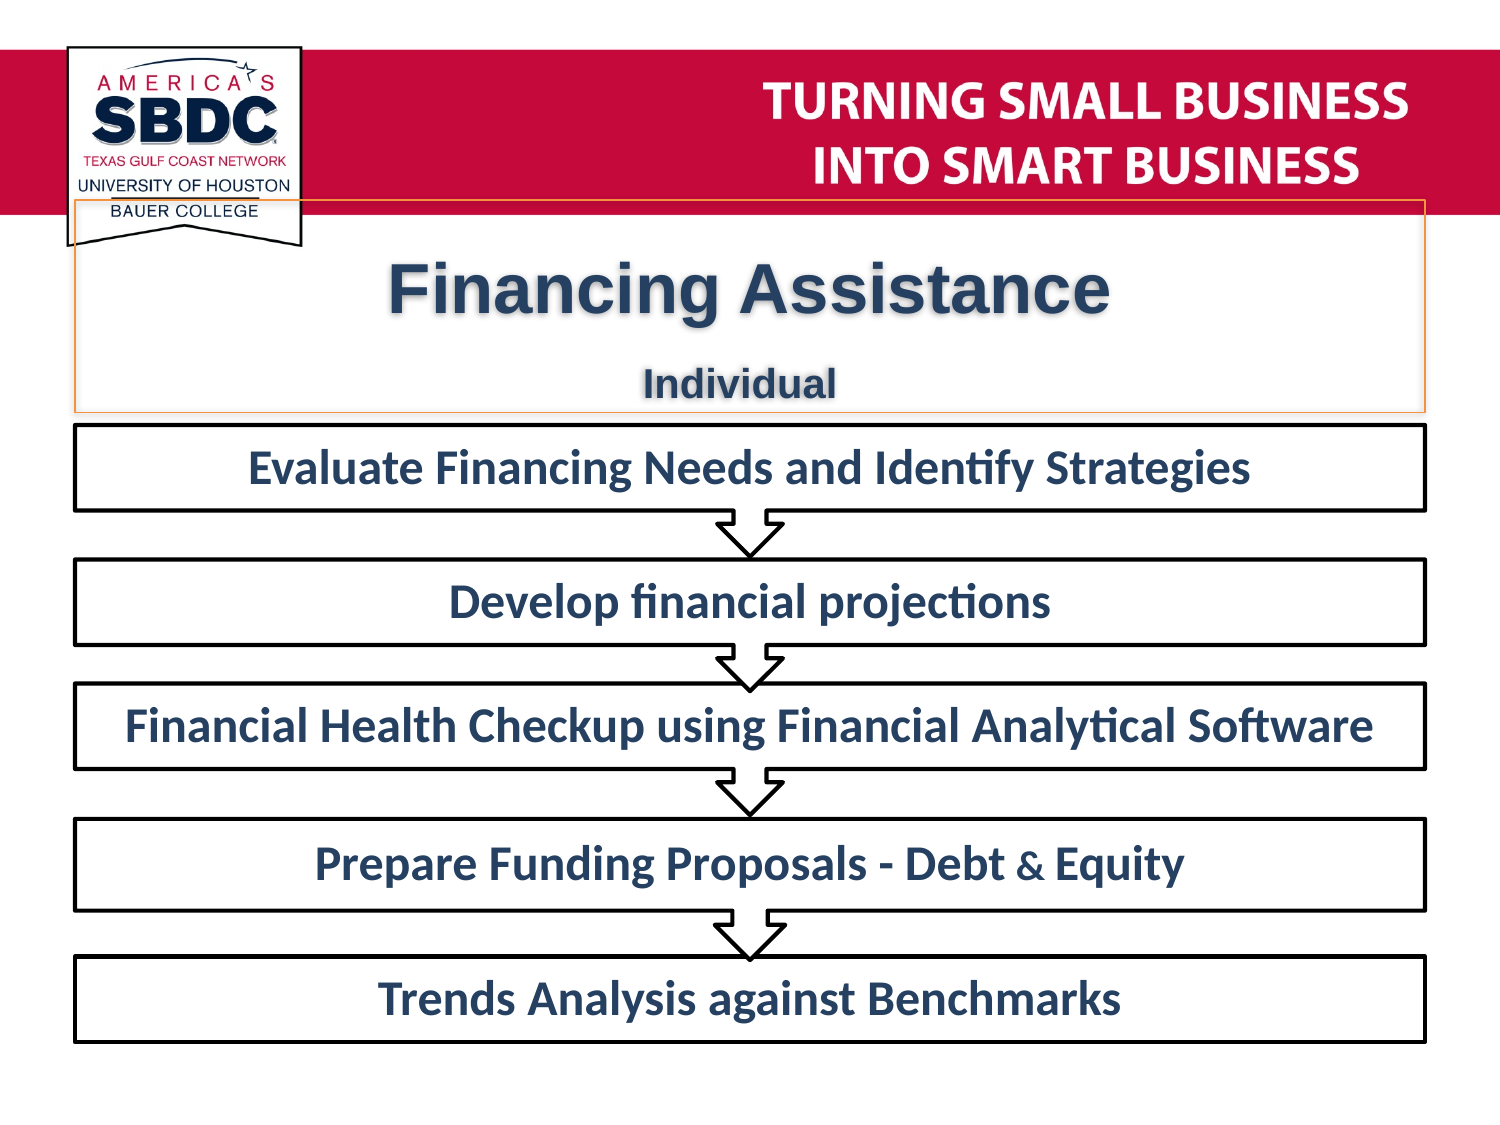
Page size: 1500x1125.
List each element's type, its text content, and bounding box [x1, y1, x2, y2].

picture [0, 0, 1500, 1125]
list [74, 424, 1426, 1043]
title Financing Assistance Individual [74, 199, 1426, 413]
